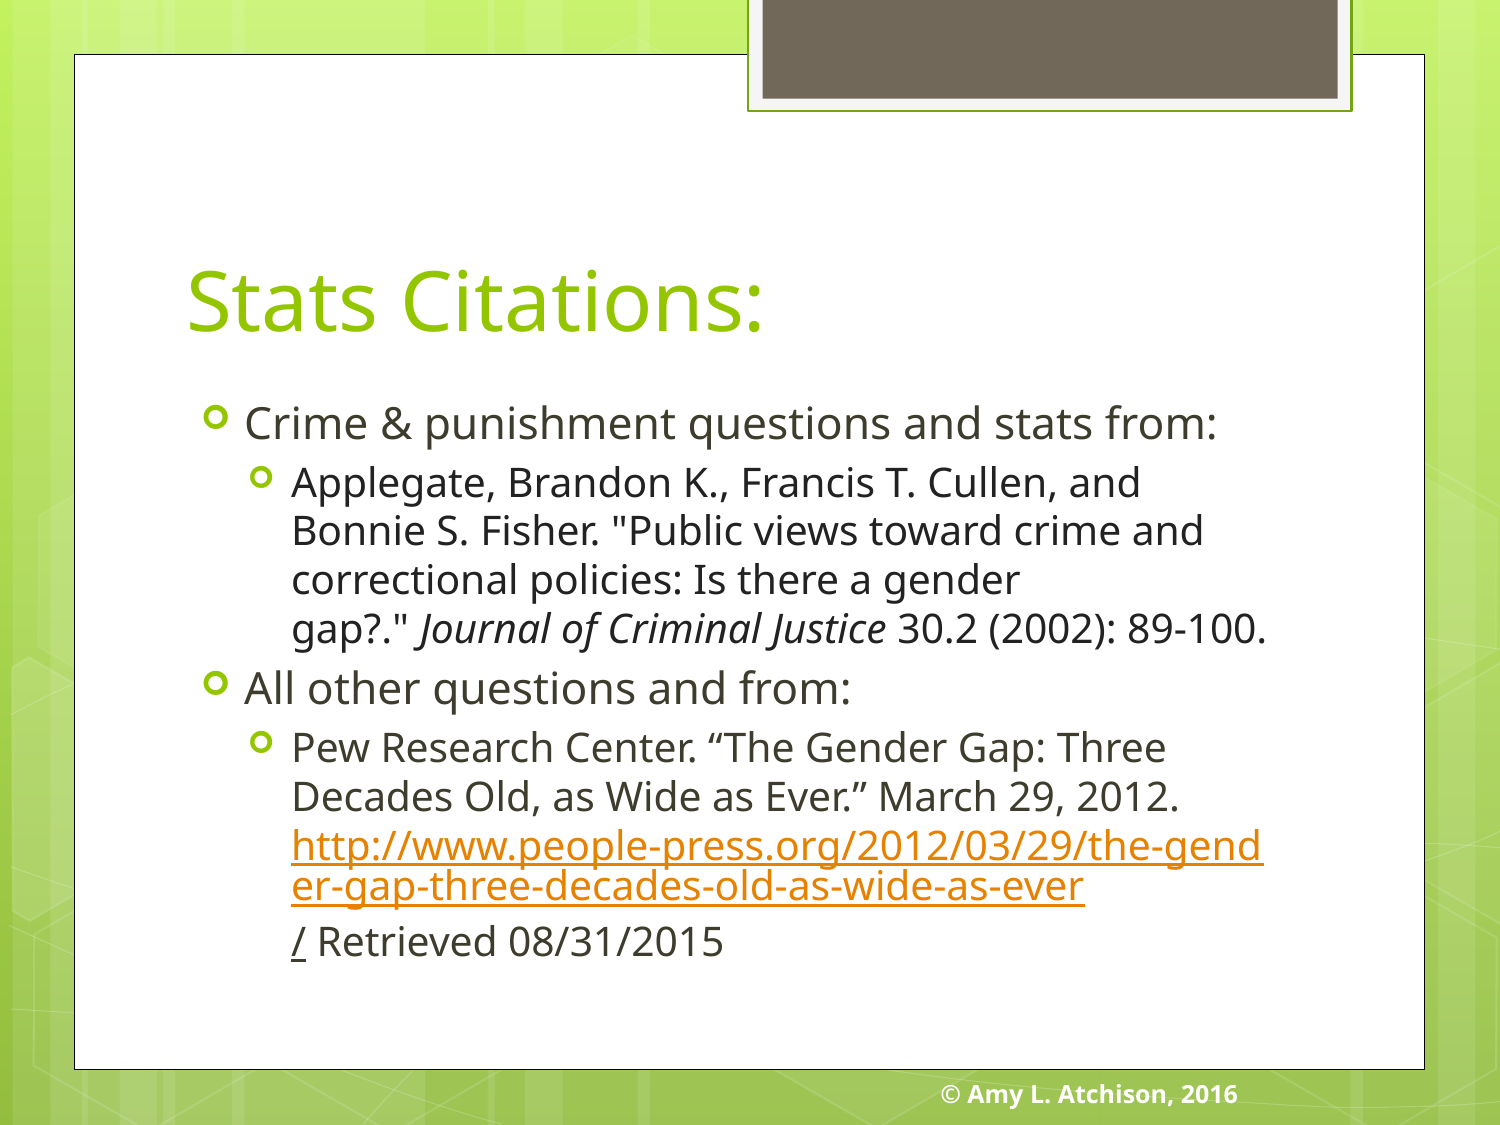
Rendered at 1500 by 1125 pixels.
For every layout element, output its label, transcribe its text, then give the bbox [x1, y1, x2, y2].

title Stats Citations: [171, 168, 1324, 357]
footer © Amy L. Atchison, 2016 [925, 1065, 1500, 1125]
list Crime & punishment questions and stats from: Applegate, Brandon K., Francis T. Cullen, and Bonnie S. Fisher. "Public views toward crime and correctional policies: Is there a gender gap?." Journal of Criminal Justice 30.2 (2002): 89-100. All other questions and from: Pew Research Center. “The Gender Gap: Three Decades Old, as Wide as Ever.” March 29, 2012. http://www.people-press.org/2012/03/29/the-gender-gap-three-decades-old-as-wide-as-ever/ Retrieved 08/31/2015 [174, 387, 1287, 964]
